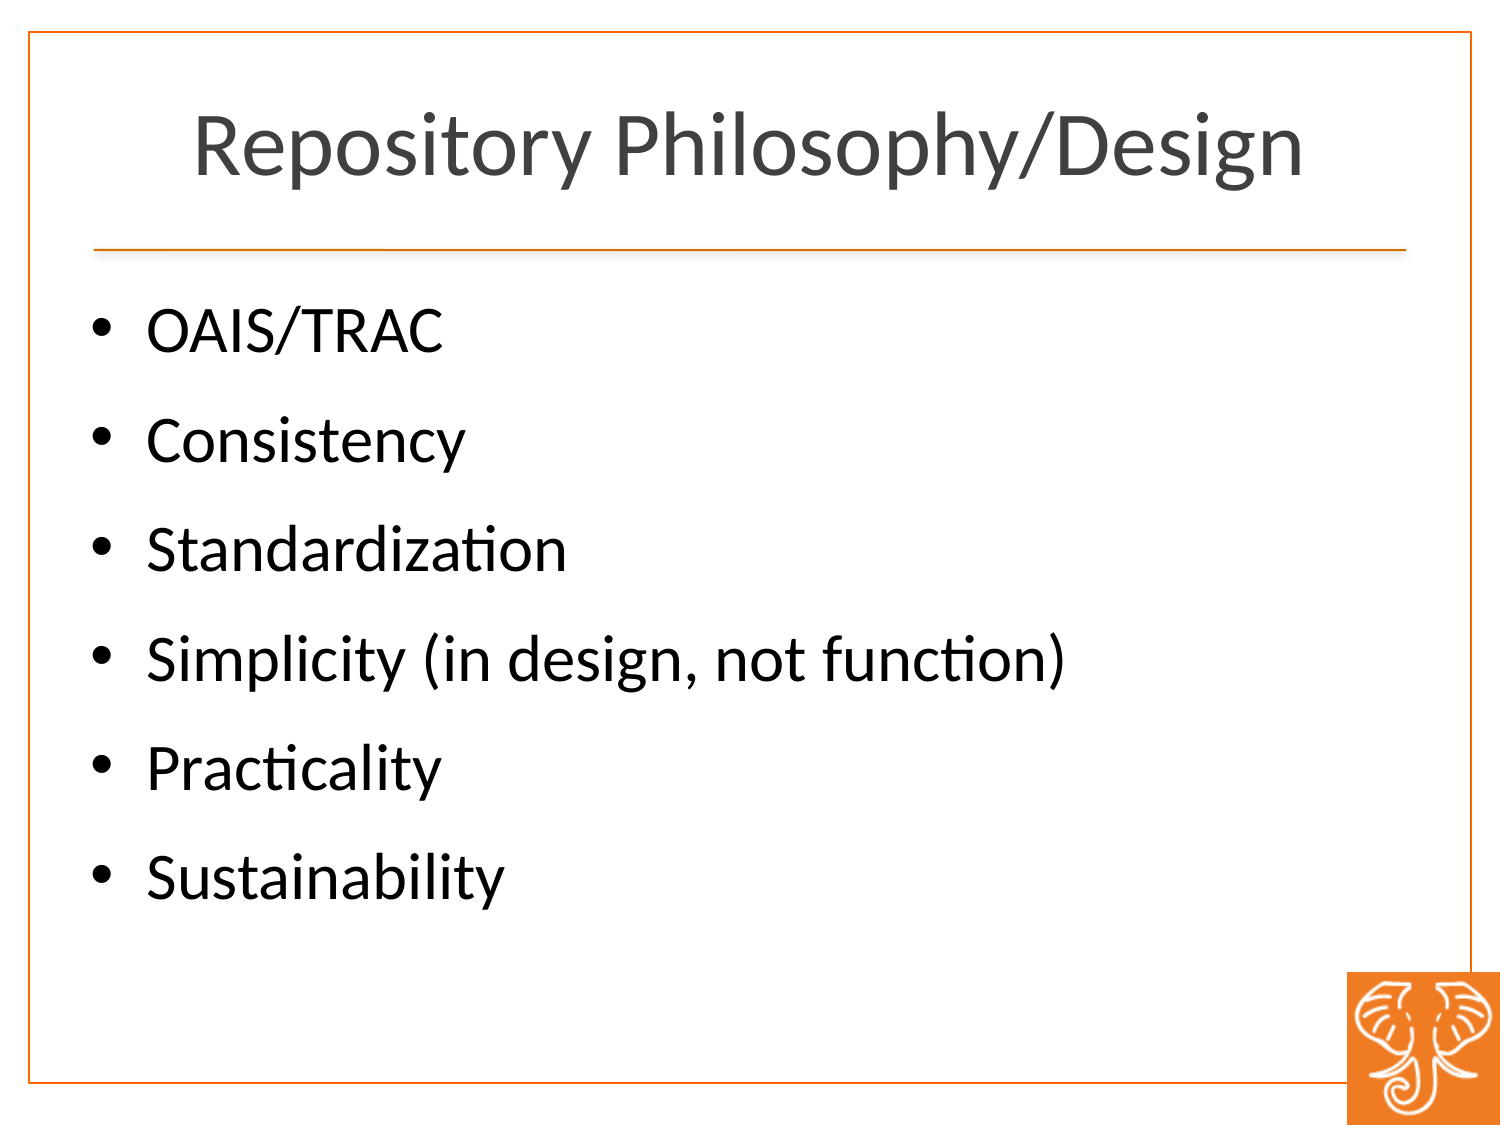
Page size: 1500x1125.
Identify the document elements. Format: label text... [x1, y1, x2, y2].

list OAIS/TRAC Consistency Standardization Simplicity (in design, not function) Practicality Sustainability [75, 262, 1425, 1066]
picture [1347, 972, 1500, 1125]
title Repository Philosophy/Design [75, 45, 1425, 233]
